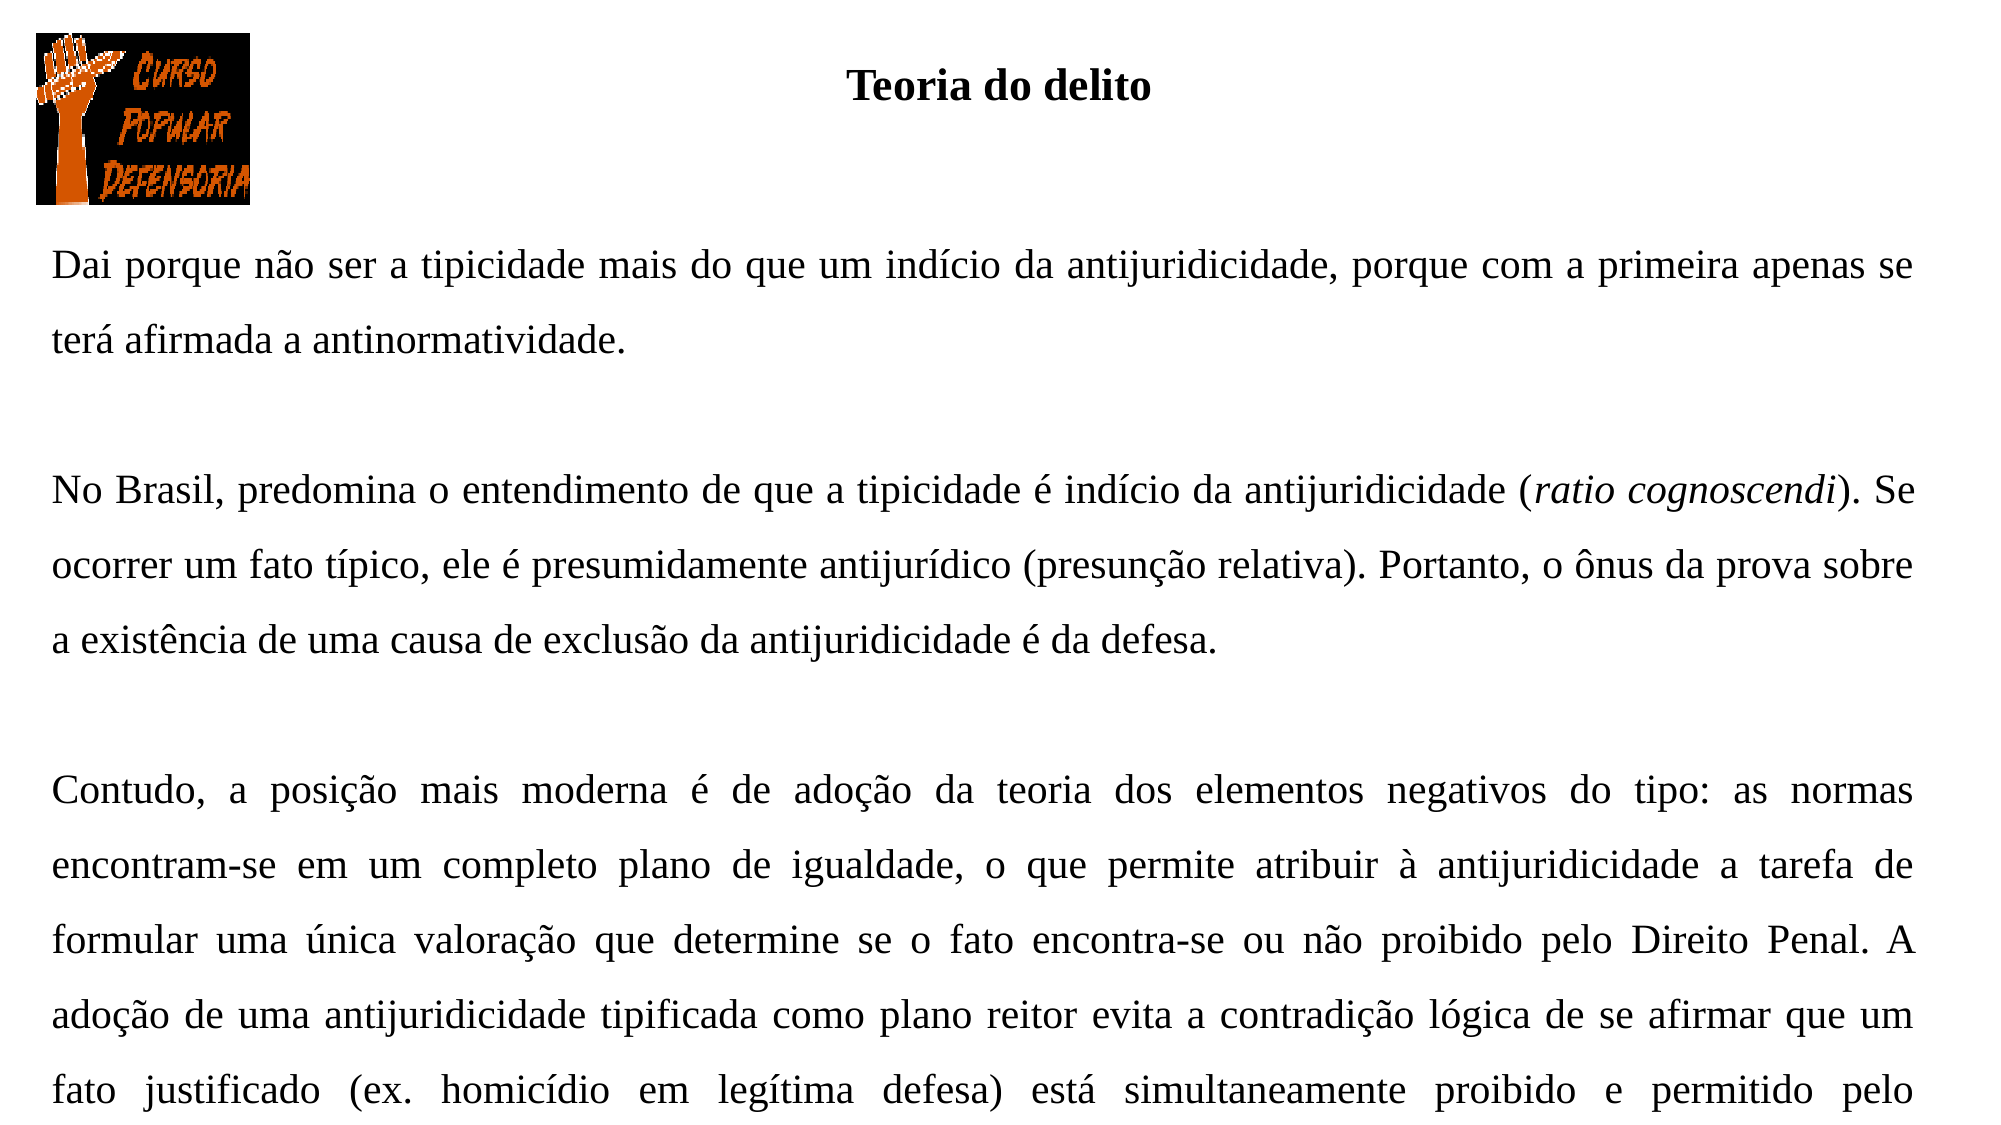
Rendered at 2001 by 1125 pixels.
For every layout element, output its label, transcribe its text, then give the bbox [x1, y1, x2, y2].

text_box Dai porque não ser a tipicidade mais do que um indício da antijuridicidade, porque com a primeira apenas se terá afirmada a antinormatividade. No Brasil, predomina o entendimento de que a tipicidade é indício da antijuridicidade (ratio cognoscendi). Se ocorrer um fato típico, ele é presumidamente antijurídico (presunção relativa). Portanto, o ônus da prova sobre a existência de uma causa de exclusão da antijuridicidade é da defesa. Contudo, a posição mais moderna é de adoção da teoria dos elementos negativos do tipo: as normas encontram-se em um completo plano de igualdade, o que permite atribuir à antijuridicidade a tarefa de formular uma única valoração que determine se o fato encontra-se ou não proibido pelo Direito Penal. A adoção de uma antijuridicidade tipificada como plano reitor evita a contradição lógica de se afirmar que um fato justificado (ex. homicídio em legítima defesa) está simultaneamente proibido e permitido pelo ordenamento jurídico-penal. [36, 204, 1931, 1125]
picture [36, 33, 250, 205]
text_box Teoria do delito [831, 53, 1168, 118]
